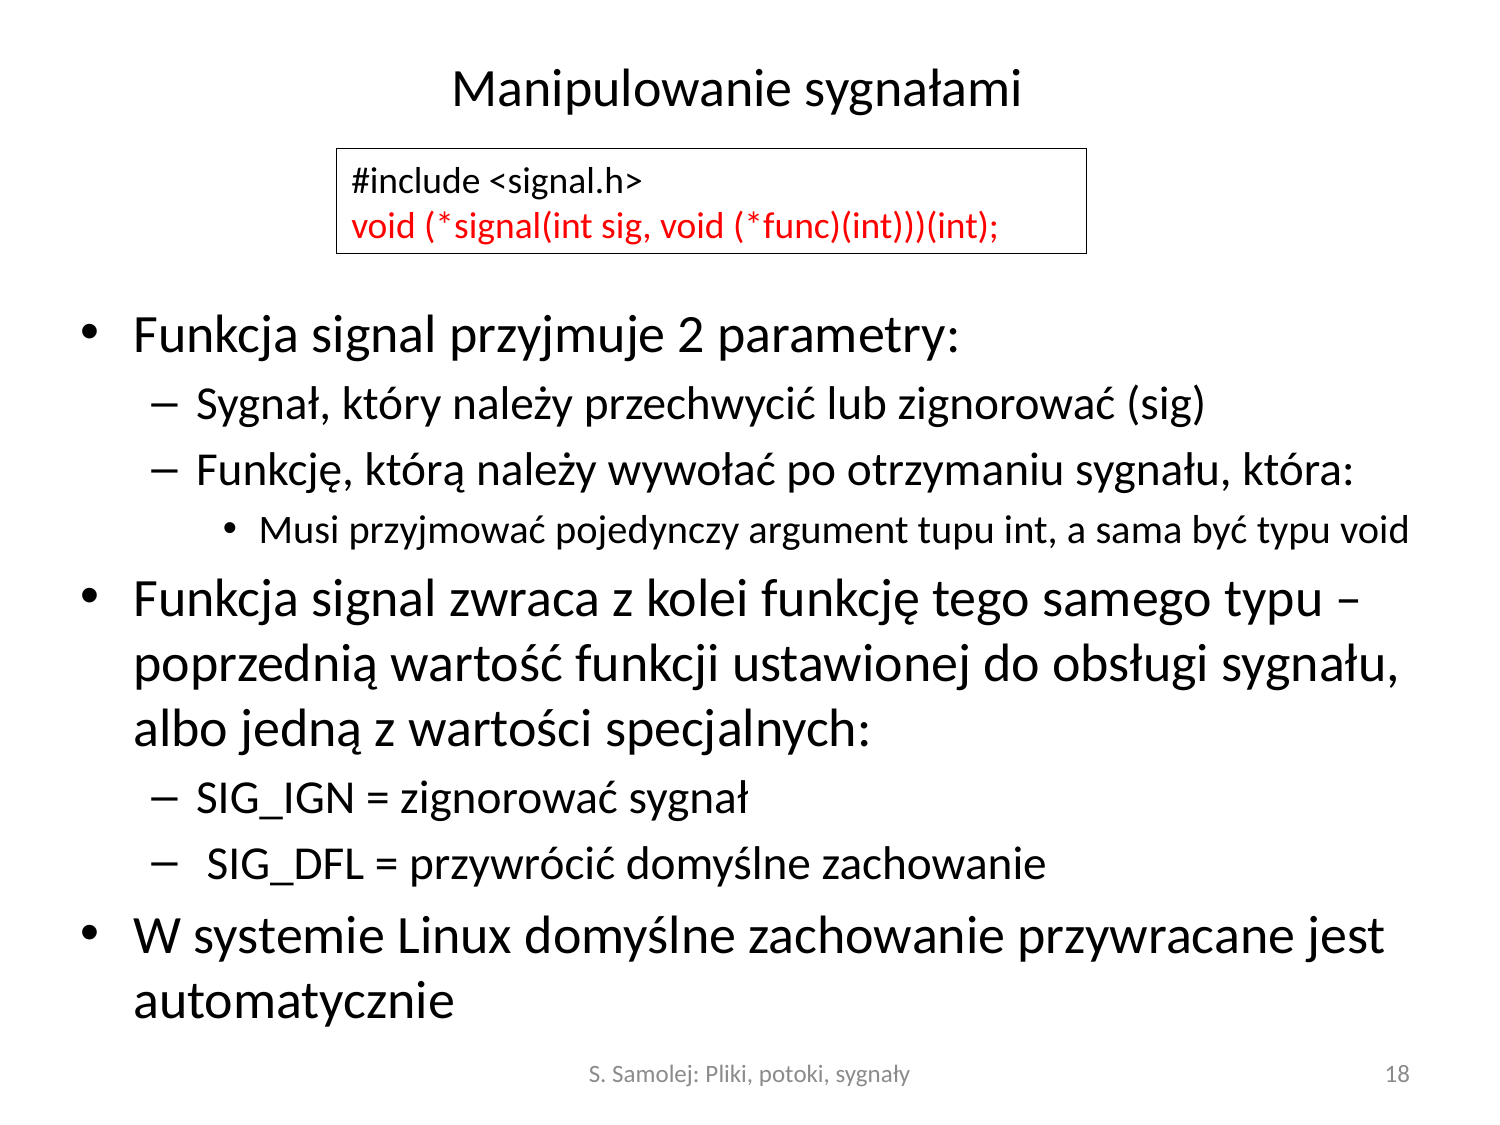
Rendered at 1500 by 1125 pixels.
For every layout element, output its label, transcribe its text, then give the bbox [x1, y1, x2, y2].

footer S. Samolej: Pliki, potoki, sygnały [512, 1042, 988, 1103]
list Funkcja signal przyjmuje 2 parametry: Sygnał, który należy przechwycić lub zignorować (sig) Funkcję, którą należy wywołać po otrzymaniu sygnału, która: Musi przyjmować pojedynczy argument tupu int, a sama być typu void Funkcja signal zwraca z kolei funkcję tego samego typu – poprzednią wartość funkcji ustawionej do obsługi sygnału, albo jedną z wartości specjalnych: SIG_IGN = zignorować sygnał SIG_DFL = przywrócić domyślne zachowanie W systemie Linux domyślne zachowanie przywracane jest automatycznie [64, 290, 1459, 1047]
slide_number 18 [1074, 1042, 1425, 1103]
title Manipulowanie sygnałami [75, 45, 1400, 126]
text_box #include <signal.h> void (*signal(int sig, void (*func)(int)))(int); [336, 148, 1087, 254]
